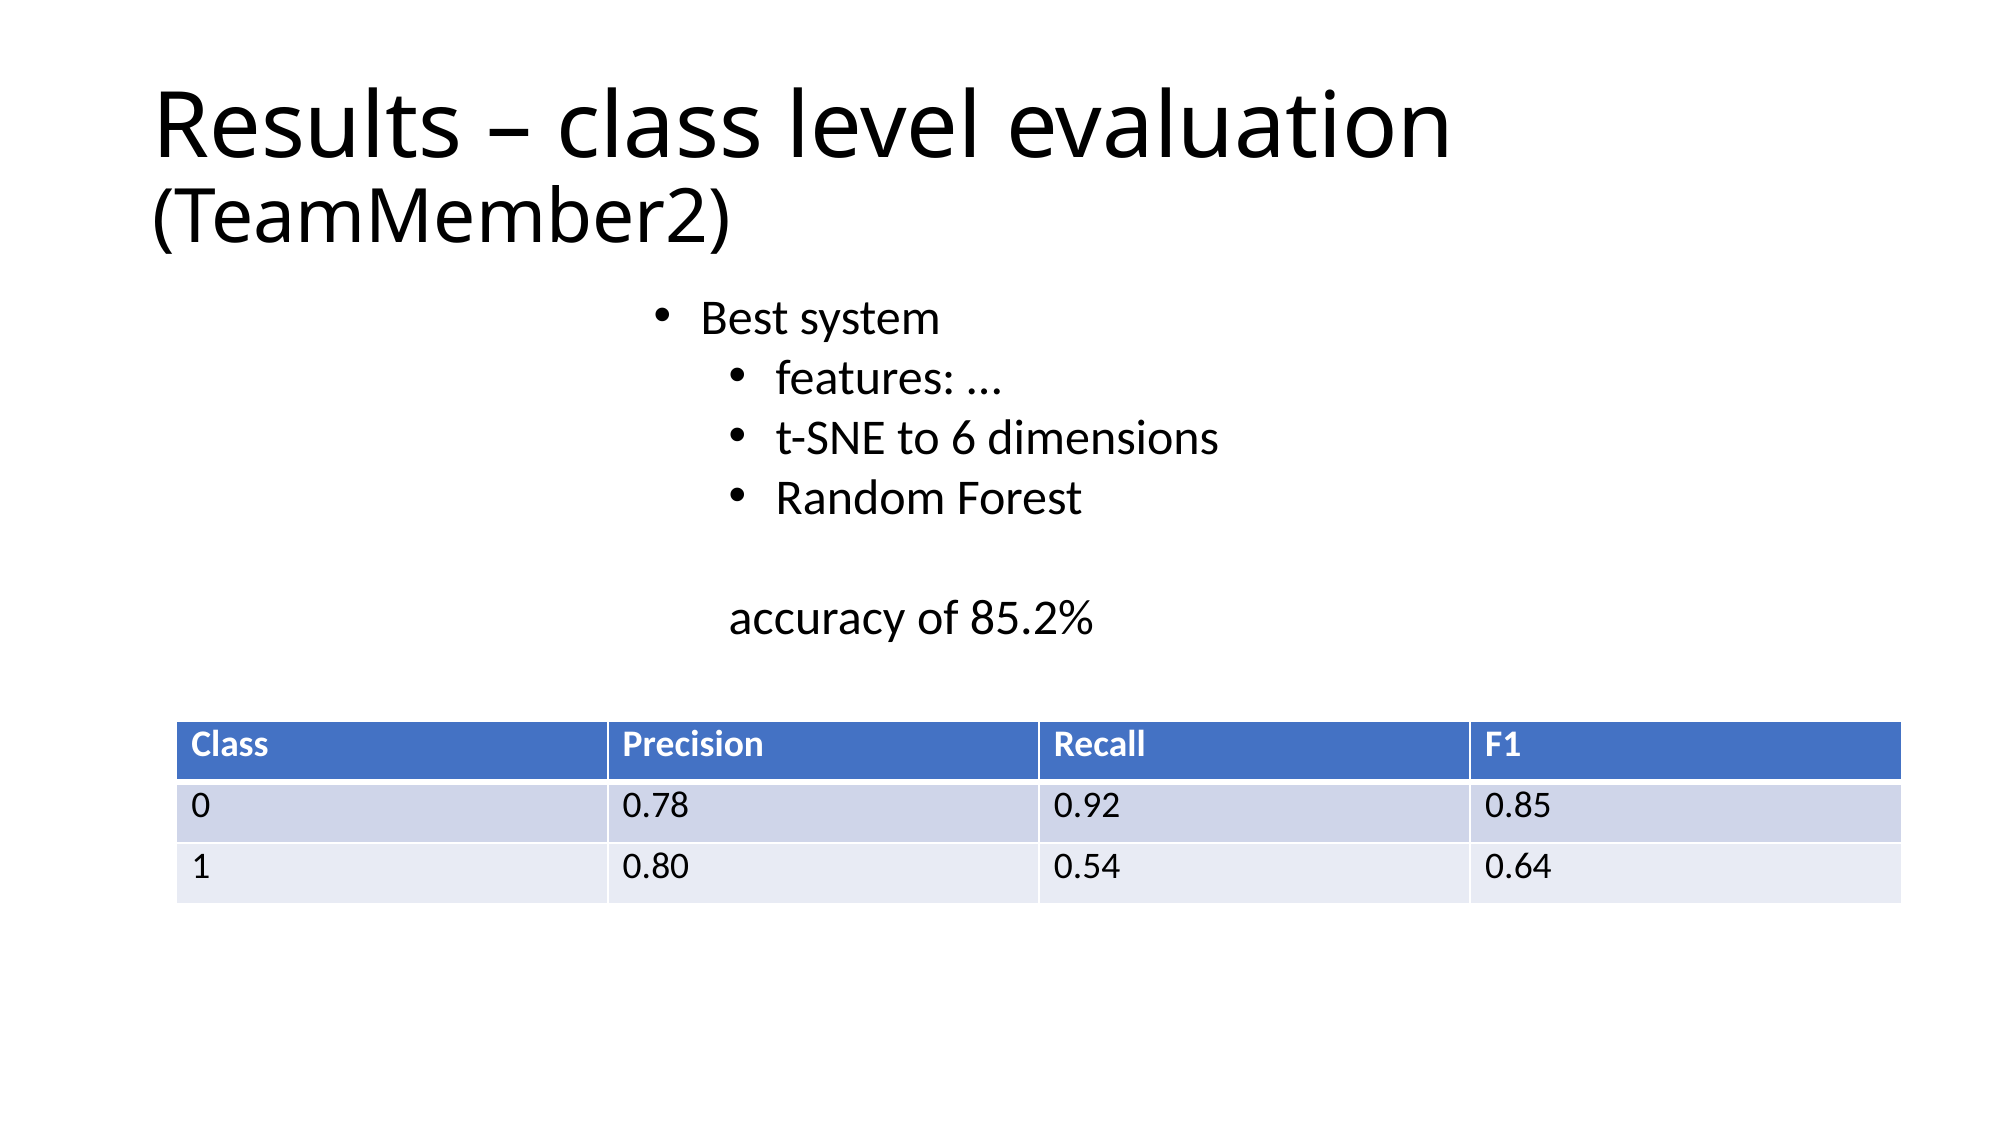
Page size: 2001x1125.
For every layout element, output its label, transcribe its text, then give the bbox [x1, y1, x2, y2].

table_cell 0.78 [609, 785, 1038, 842]
table_cell 0.64 [1471, 844, 1901, 903]
table_cell 1 [177, 844, 607, 903]
table_header F1 [1471, 722, 1901, 779]
title Results – class level evaluation (TeamMember2) [137, 59, 1863, 278]
text_box Best system features: … t-SNE to 6 dimensions Random Forest accuracy of 85.2% [638, 277, 1235, 652]
table_header Precision [609, 722, 1038, 779]
table_header Class [177, 722, 607, 779]
table_header Recall [1040, 722, 1469, 779]
table_cell 0 [177, 785, 607, 842]
table_cell 0.92 [1040, 785, 1469, 842]
table_cell 0.80 [609, 844, 1038, 903]
table_cell 0.85 [1471, 785, 1901, 842]
table_cell 0.54 [1040, 844, 1469, 903]
